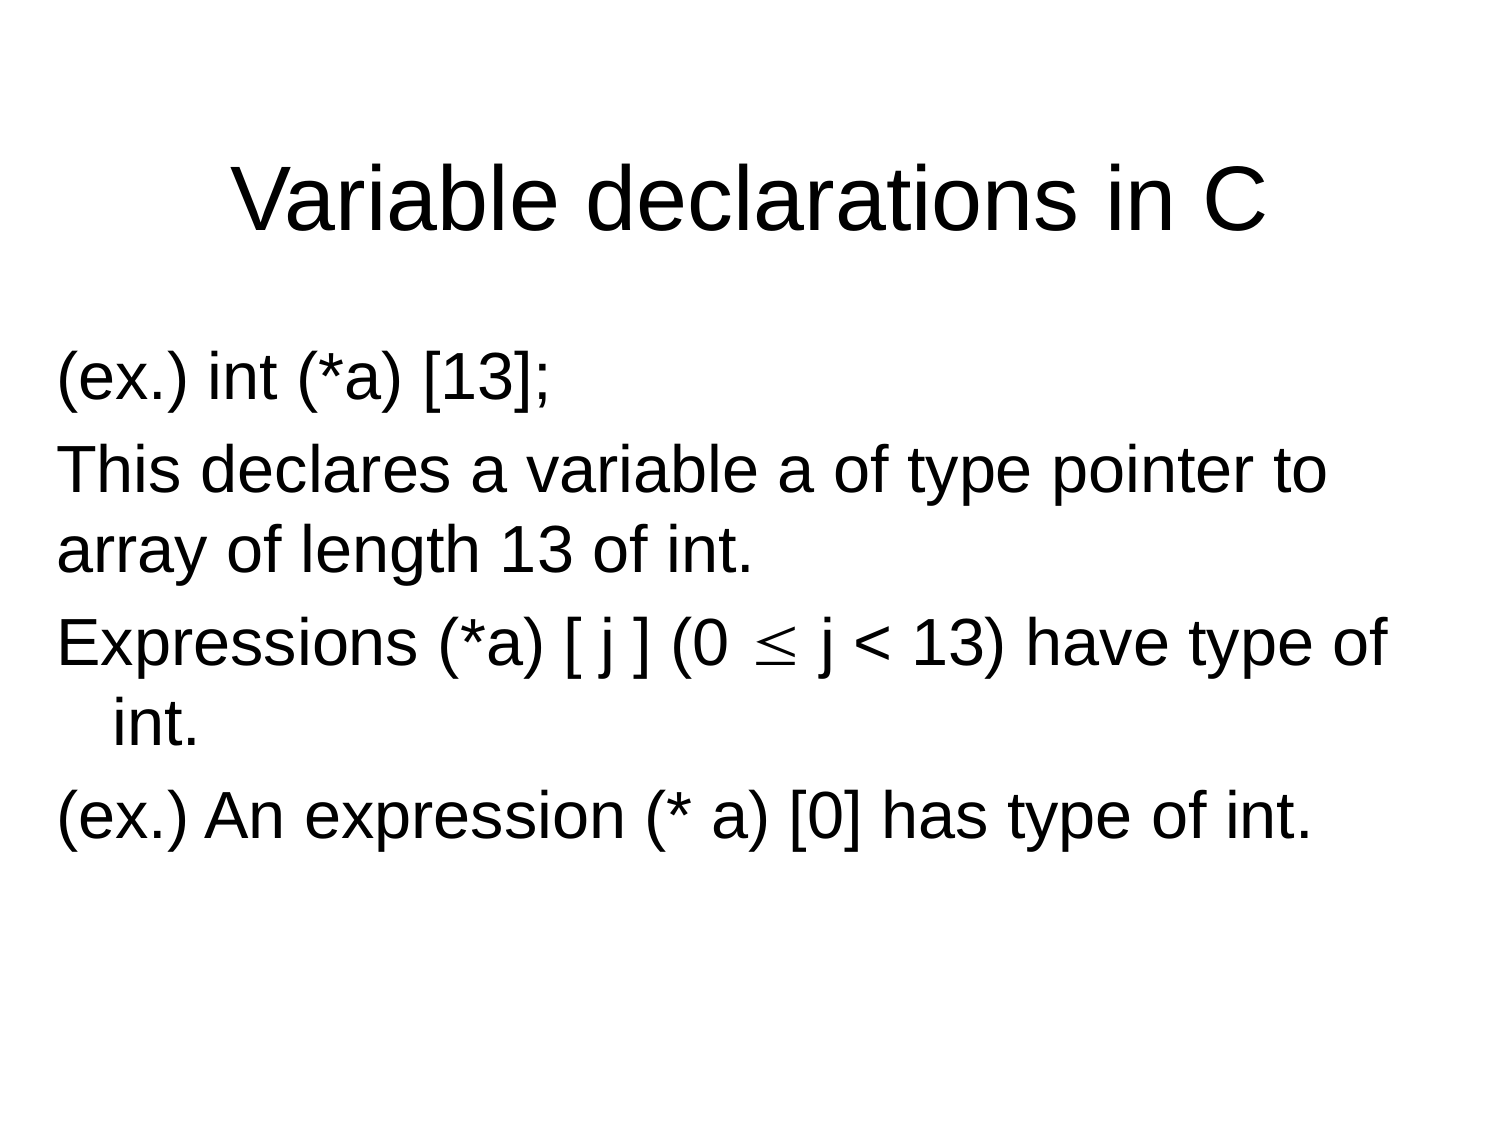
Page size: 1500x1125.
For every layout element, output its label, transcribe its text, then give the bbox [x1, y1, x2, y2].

title Variable declarations in C [112, 99, 1388, 288]
list (ex.) int (*a) [13]; This declares a variable a of type pointer to array of length 13 of int. Expressions (*a) [ j ] (0  j < 13) have type of int. (ex.) An expression (* a) [0] has type of int. [41, 324, 1500, 1000]
